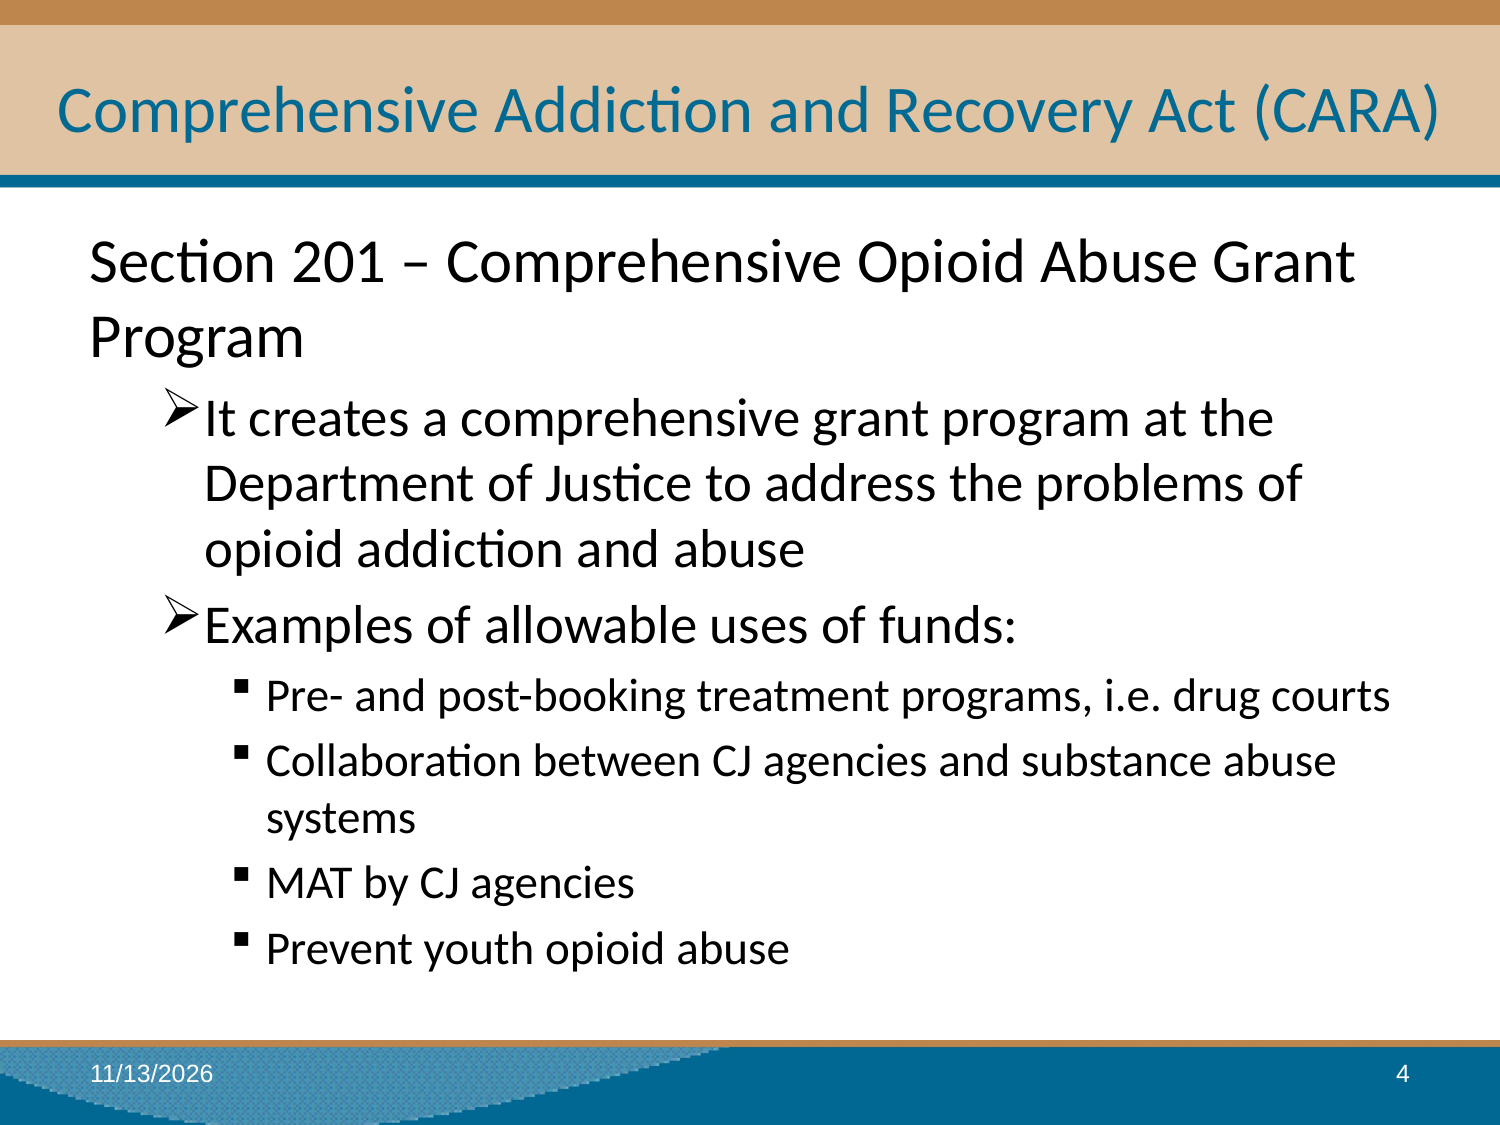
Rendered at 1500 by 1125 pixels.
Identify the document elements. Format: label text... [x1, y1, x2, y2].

text_box Section 201 – Comprehensive Opioid Abuse Grant Program It creates a comprehensive grant program at the Department of Justice to address the problems of opioid addiction and abuse Examples of allowable uses of funds: Pre- and post-booking treatment programs, i.e. drug courts Collaboration between CJ agencies and substance abuse systems MAT by CJ agencies Prevent youth opioid abuse [74, 212, 1425, 1030]
text_box [0, 0, 1500, 27]
text_box [0, 173, 1500, 189]
picture [1398, 1065, 1408, 1081]
text_box Comprehensive Addiction and Recovery Act (CARA) [0, 27, 1500, 173]
picture [0, 1040, 1500, 1125]
